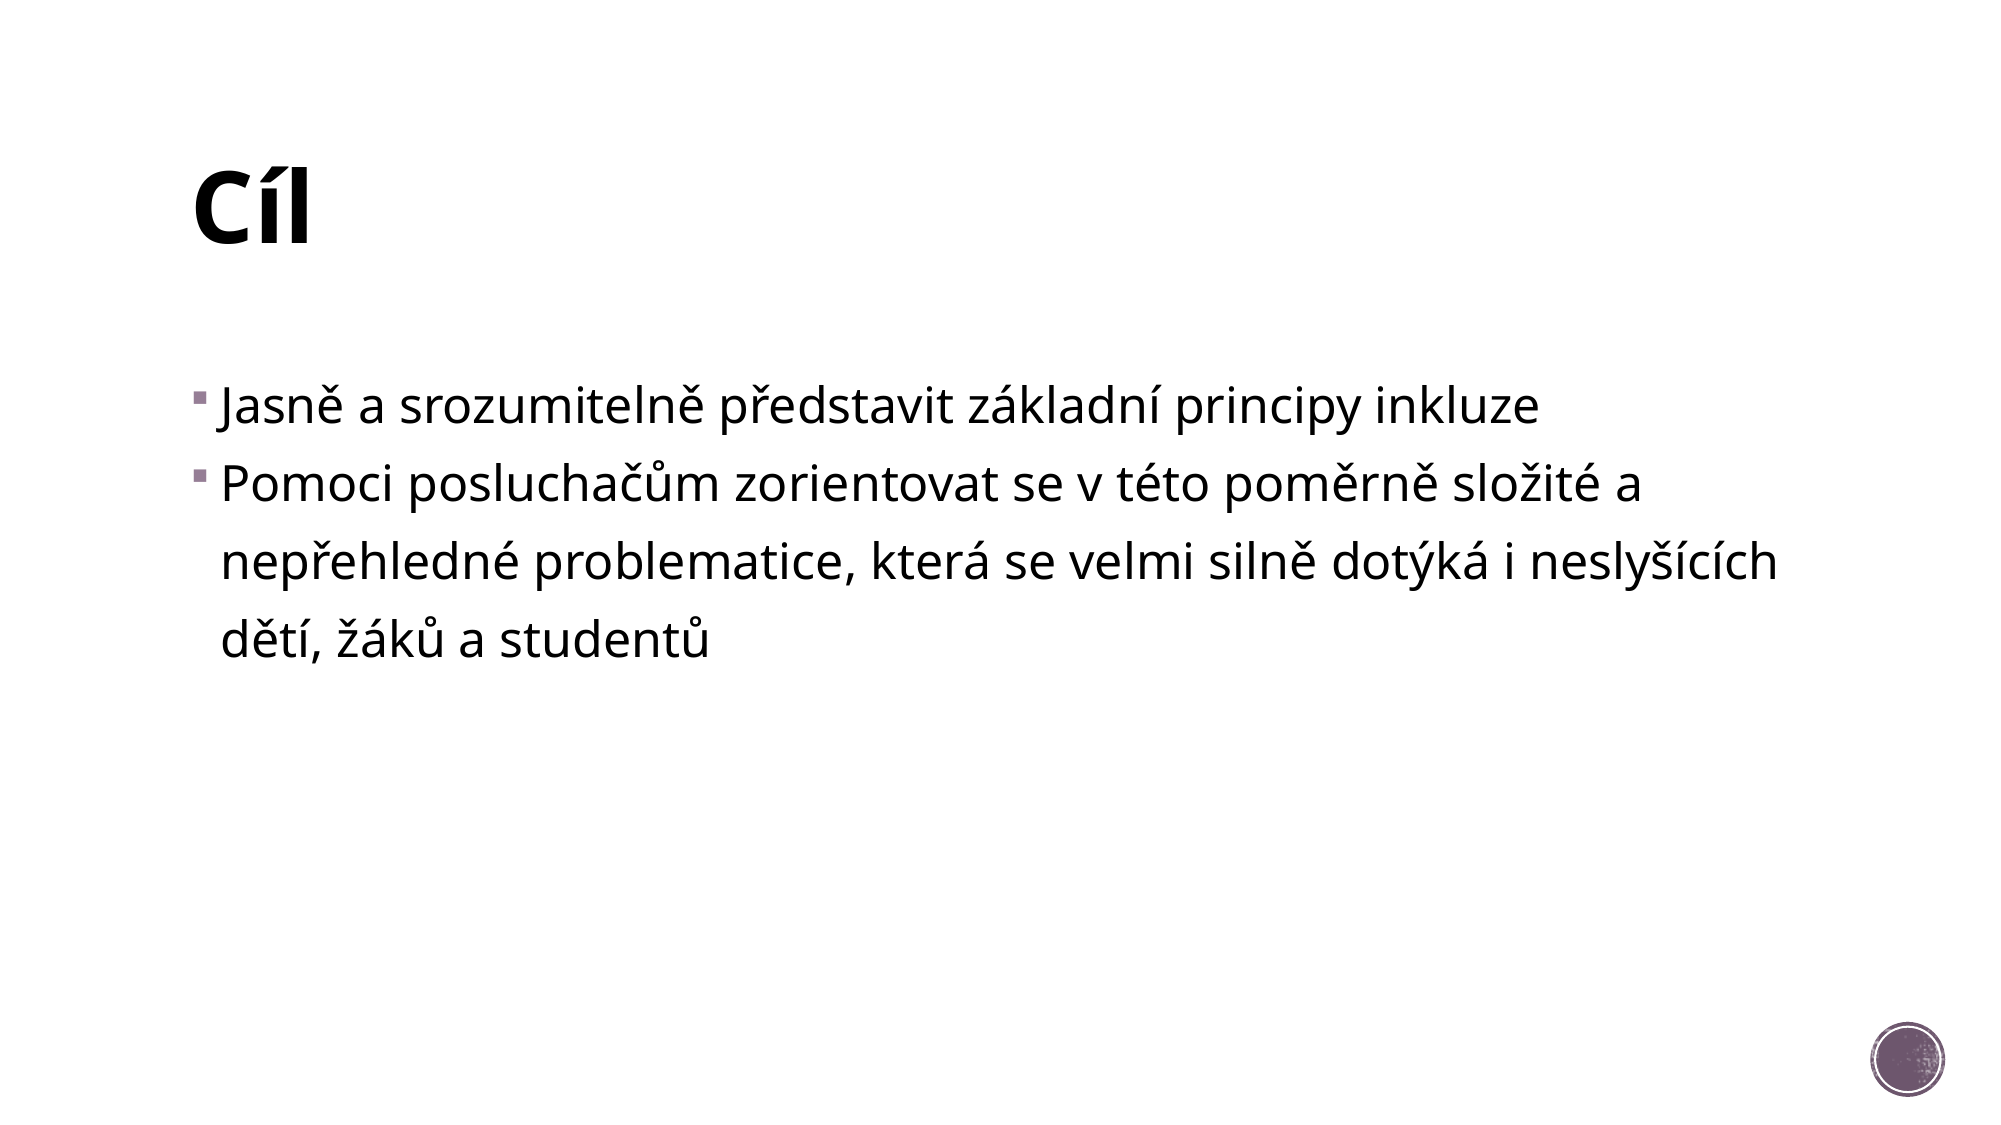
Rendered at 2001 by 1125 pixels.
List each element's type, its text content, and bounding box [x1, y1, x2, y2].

list Jasně a srozumitelně představit základní principy inkluze Pomoci posluchačům zorientovat se v této poměrně složité a nepřehledné problematice, která se velmi silně dotýká i neslyšících dětí, žáků a studentů [175, 348, 1826, 1125]
title Cíl [175, 79, 1939, 344]
